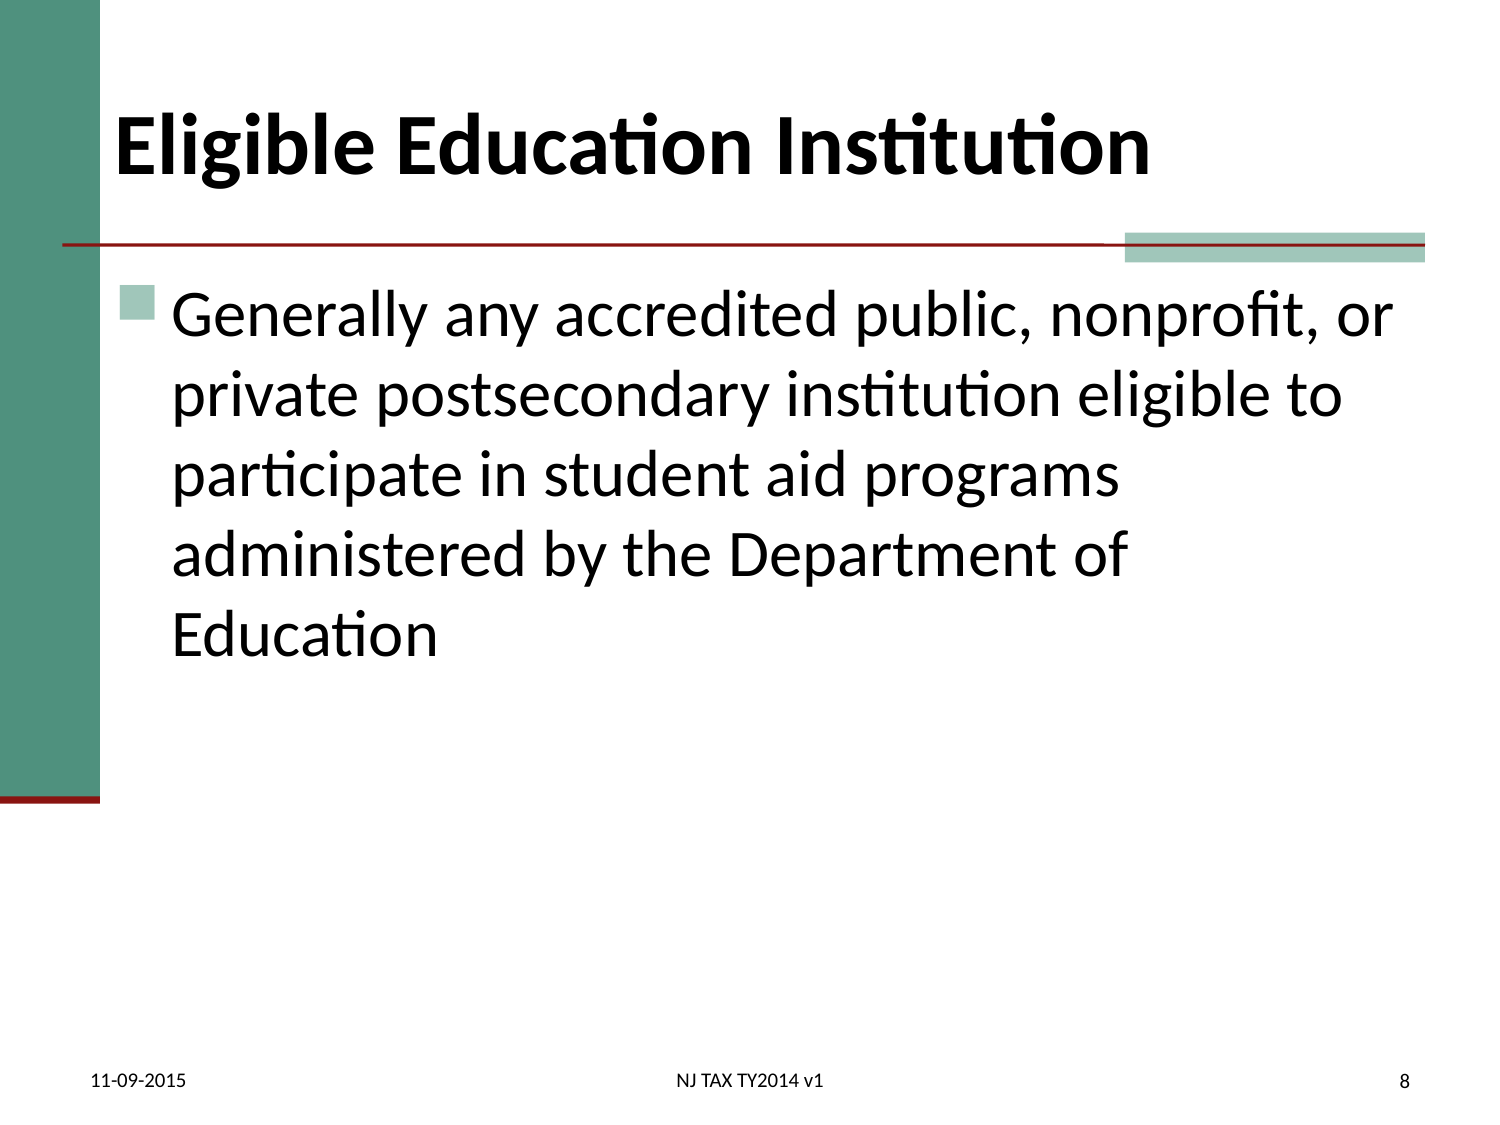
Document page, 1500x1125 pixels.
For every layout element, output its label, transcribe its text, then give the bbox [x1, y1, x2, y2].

title Eligible Education Institution [99, 45, 1425, 234]
slide_number 8 [1112, 1049, 1426, 1101]
list Generally any accredited public, nonprofit, or private postsecondary institution eligible to participate in student aid programs administered by the Department of Education [99, 262, 1425, 1038]
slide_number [74, 1049, 401, 1100]
footer NJ TAX TY2014 v1 [496, 1050, 1004, 1100]
